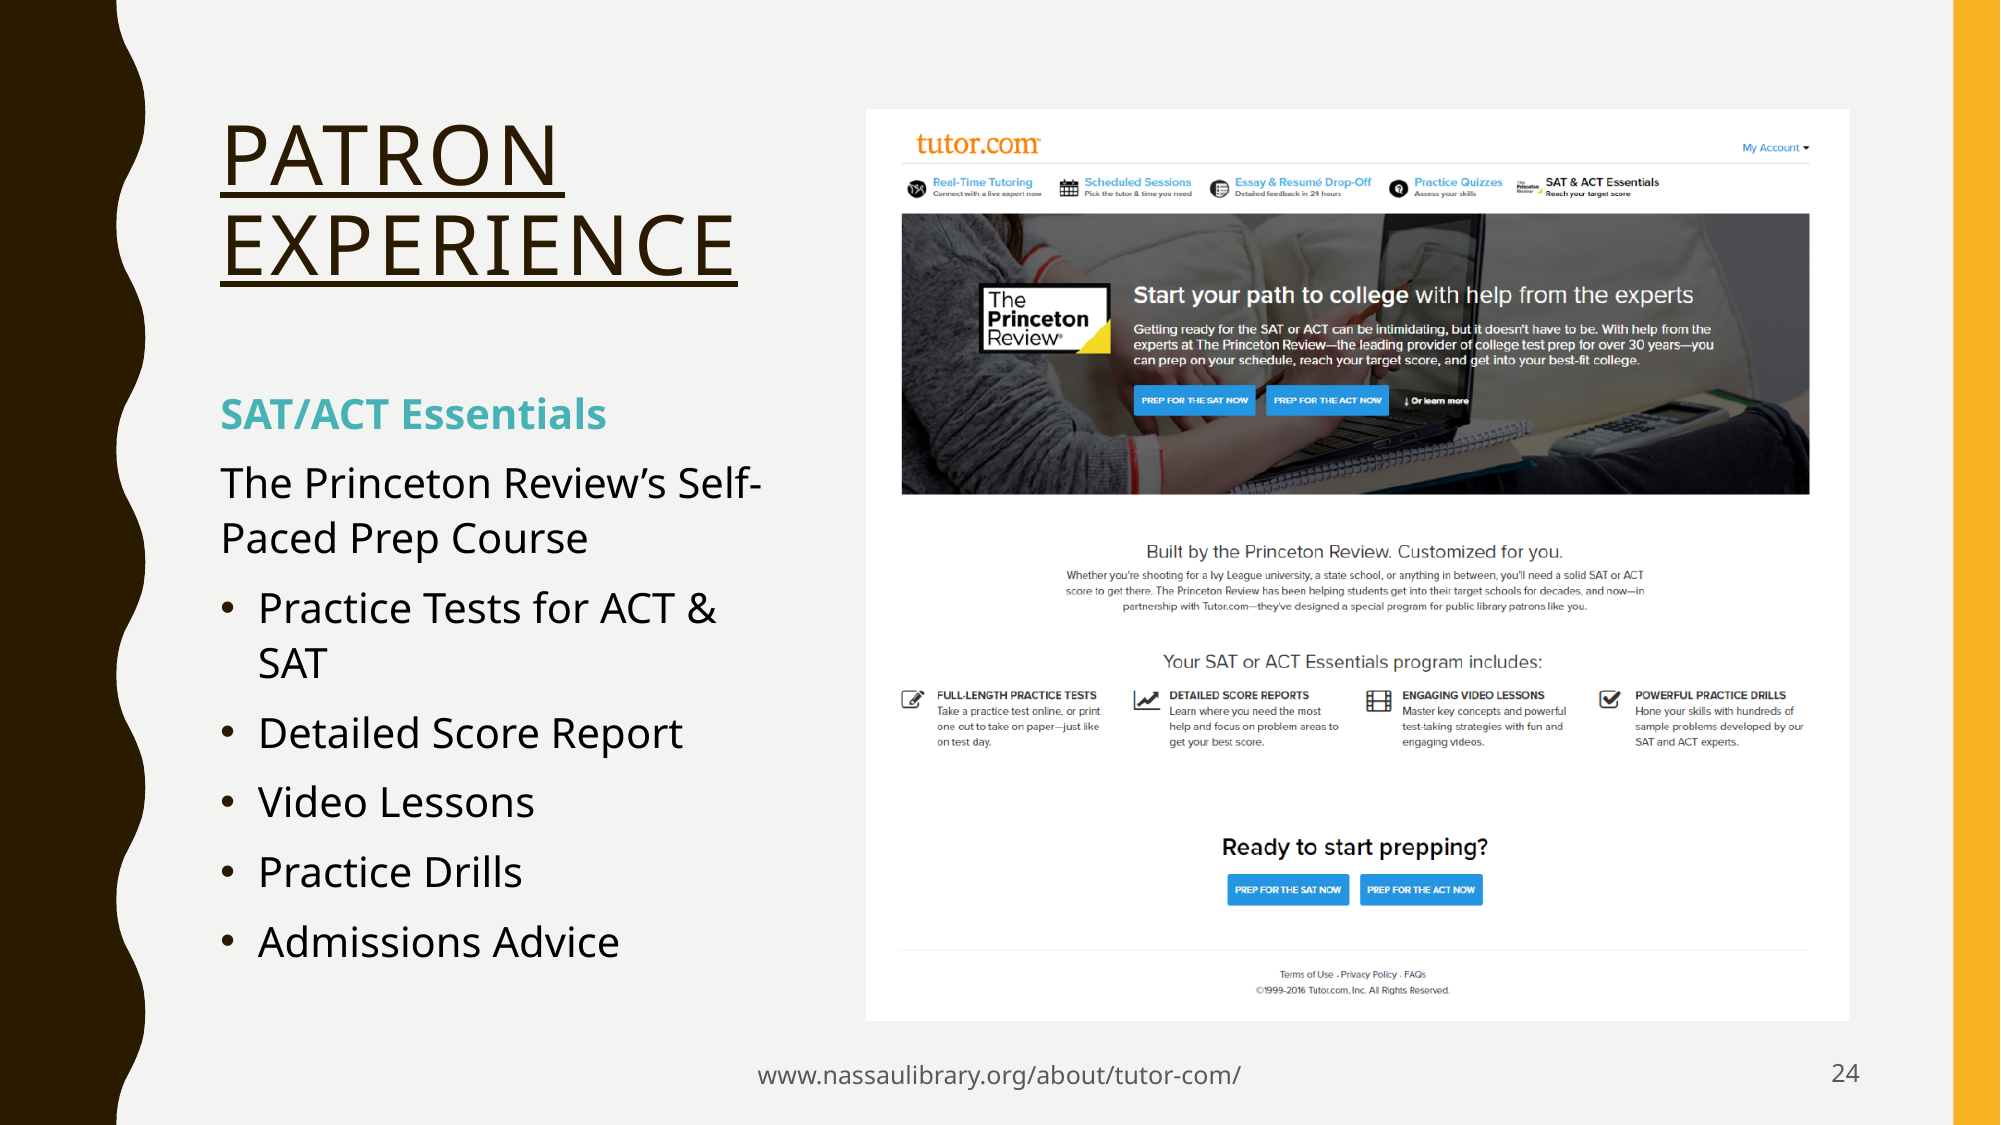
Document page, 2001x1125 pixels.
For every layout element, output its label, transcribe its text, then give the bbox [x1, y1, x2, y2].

picture [865, 109, 1850, 1021]
title Patron Experience [205, 105, 761, 375]
slide_number 24 [1412, 1045, 1875, 1103]
list SAT/ACT Essentials The Princeton Review’s Self-Paced Prep Course Practice Tests for ACT & SAT Detailed Score Report Video Lessons Practice Drills Admissions Advice [205, 375, 785, 1022]
footer www.nassaulibrary.org/about/tutor-com/ [662, 1045, 1338, 1103]
